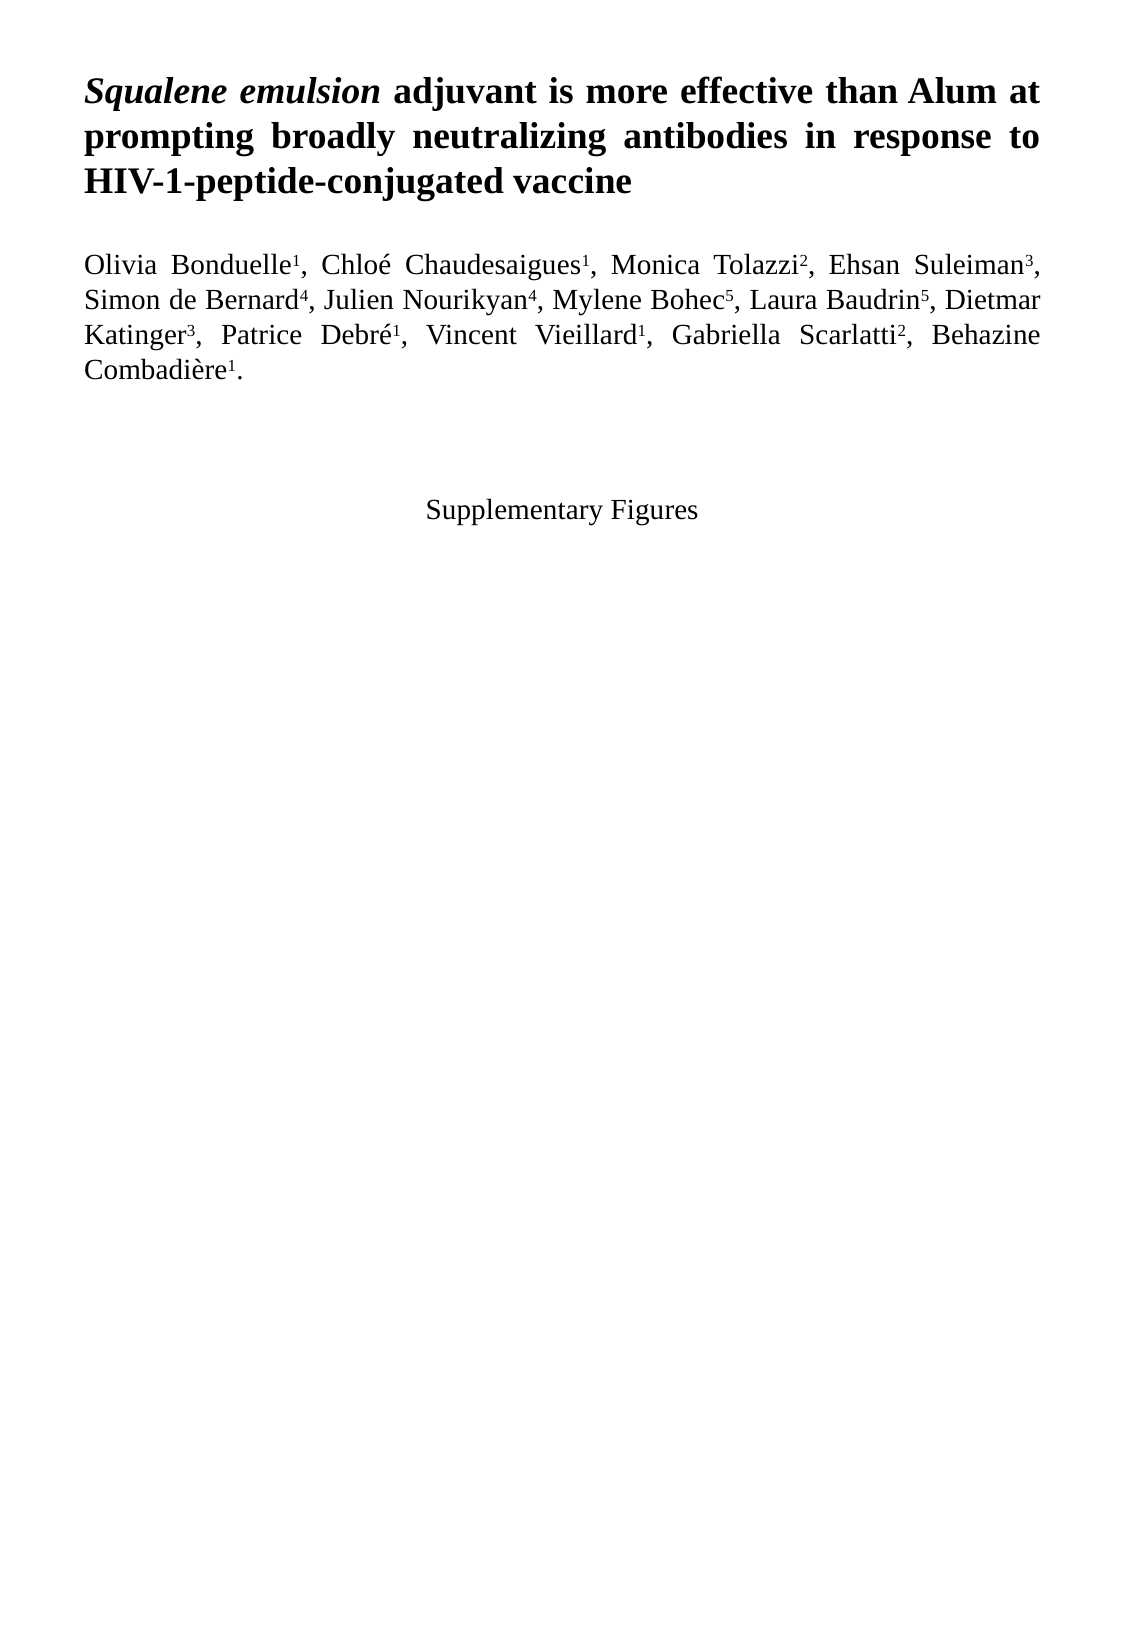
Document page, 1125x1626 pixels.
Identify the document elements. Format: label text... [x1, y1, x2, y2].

text_box Squalene emulsion adjuvant is more effective than Alum at prompting broadly neutralizing antibodies in response to HIV-1-peptide-conjugated vaccine Olivia Bonduelle1, Chloé Chaudesaigues1, Monica Tolazzi2, Ehsan Suleiman3, Simon de Bernard4, Julien Nourikyan4, Mylene Bohec5, Laura Baudrin5, Dietmar Katinger3, Patrice Debré1, Vincent Vieillard1, Gabriella Scarlatti2, Behazine Combadière1. Supplementary Figures [69, 58, 1056, 533]
